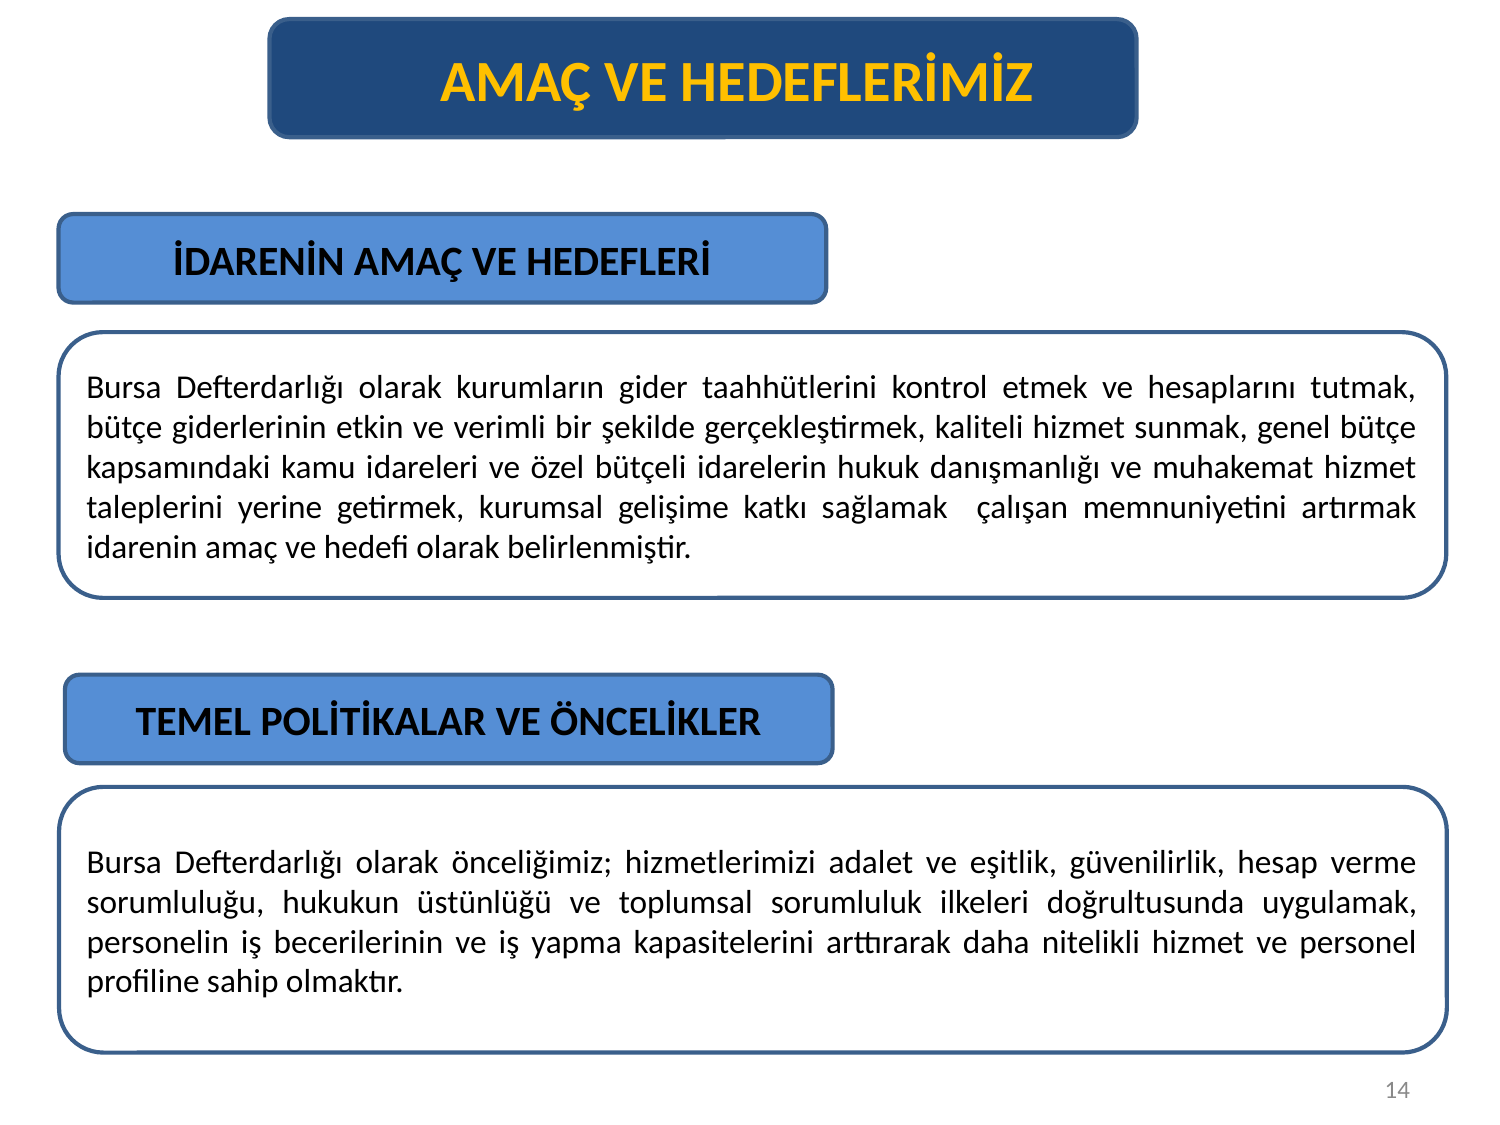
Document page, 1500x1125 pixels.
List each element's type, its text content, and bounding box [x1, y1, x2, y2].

text_box AMAÇ VE HEDEFLERİMİZ [267, 16, 1139, 140]
text_box İDARENİN AMAÇ VE HEDEFLERİ [56, 211, 829, 305]
slide_number 14 [1074, 1058, 1425, 1119]
text_box TEMEL POLİTİKALAR VE ÖNCELİKLER [62, 672, 835, 766]
text_box Bursa Defterdarlığı olarak kurumların gider taahhütlerini kontrol etmek ve hesaplarını tutmak, bütçe giderlerinin etkin ve verimli bir şekilde gerçekleştirmek, kaliteli hizmet sunmak, genel bütçe kapsamındaki kamu idareleri ve özel bütçeli idarelerin hukuk danışmanlığı ve muhakemat hizmet taleplerini yerine getirmek, kurumsal gelişime katkı sağlamak çalışan memnuniyetini artırmak idarenin amaç ve hedefi olarak belirlenmiştir. [56, 330, 1449, 600]
text_box Bursa Defterdarlığı olarak önceliğimiz; hizmetlerimizi adalet ve eşitlik, güvenilirlik, hesap verme sorumluluğu, hukukun üstünlüğü ve toplumsal sorumluluk ilkeleri doğrultusunda uygulamak, personelin iş becerilerinin ve iş yapma kapasitelerini arttırarak daha nitelikli hizmet ve personel profiline sahip olmaktır. [56, 784, 1449, 1055]
